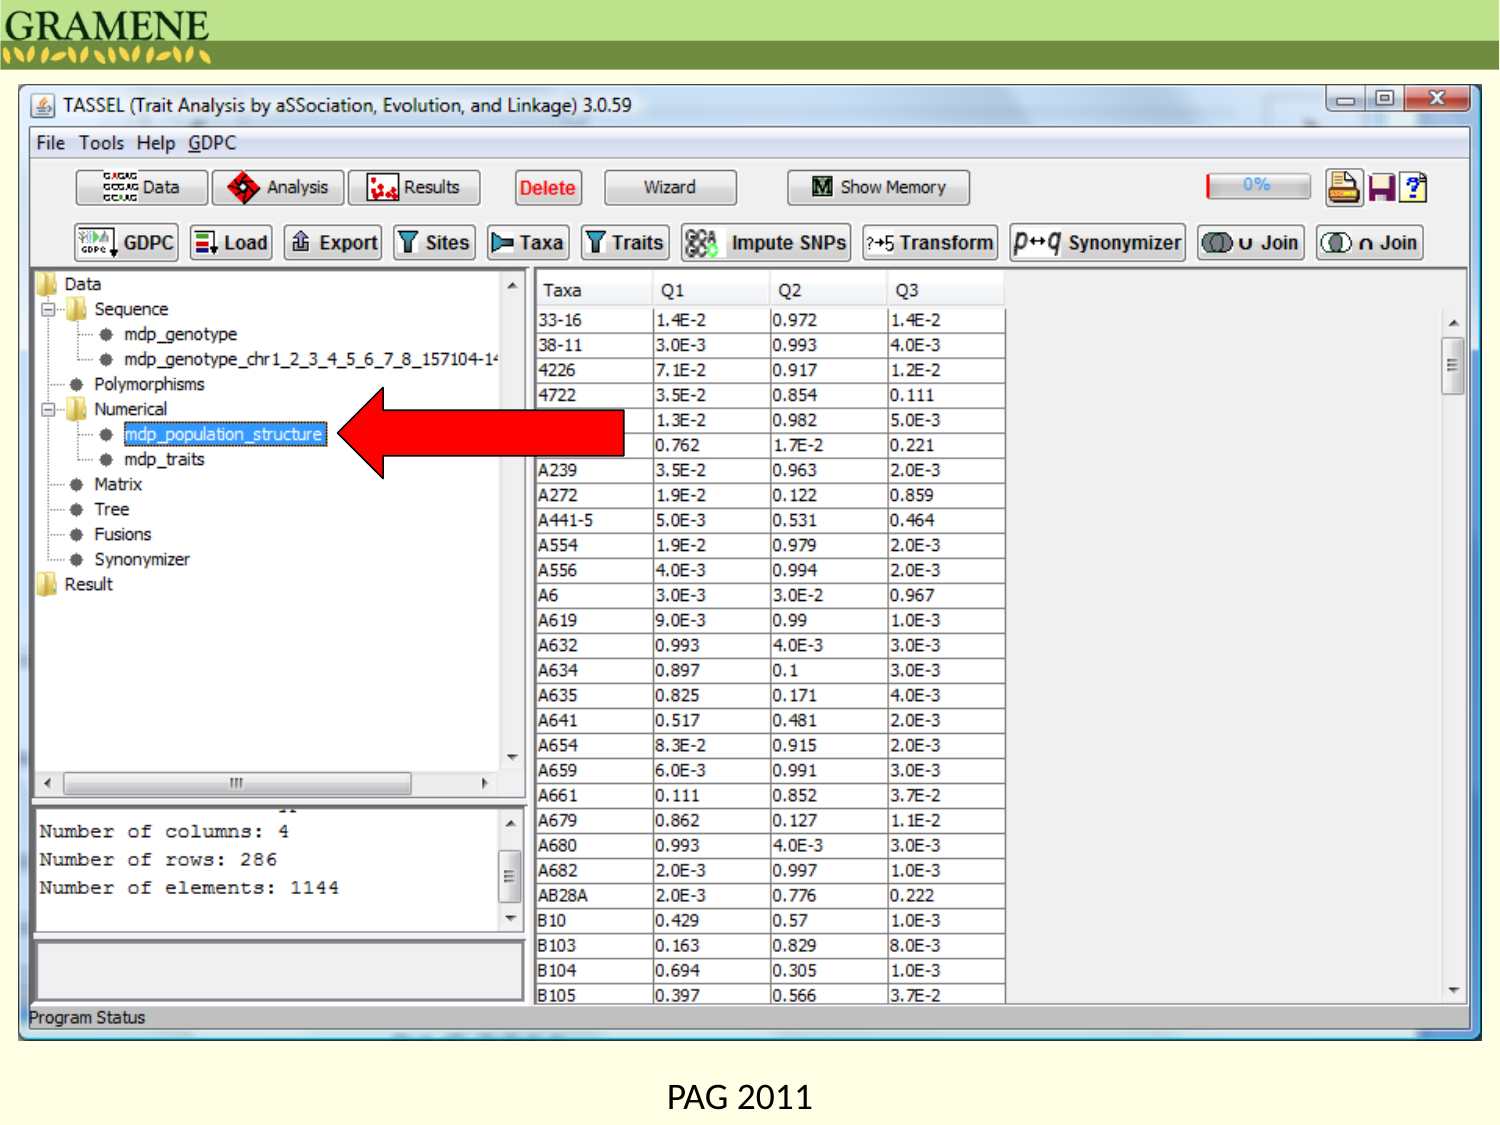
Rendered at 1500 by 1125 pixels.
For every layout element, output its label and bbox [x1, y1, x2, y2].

picture [0, 0, 1500, 70]
picture [18, 84, 1482, 1041]
